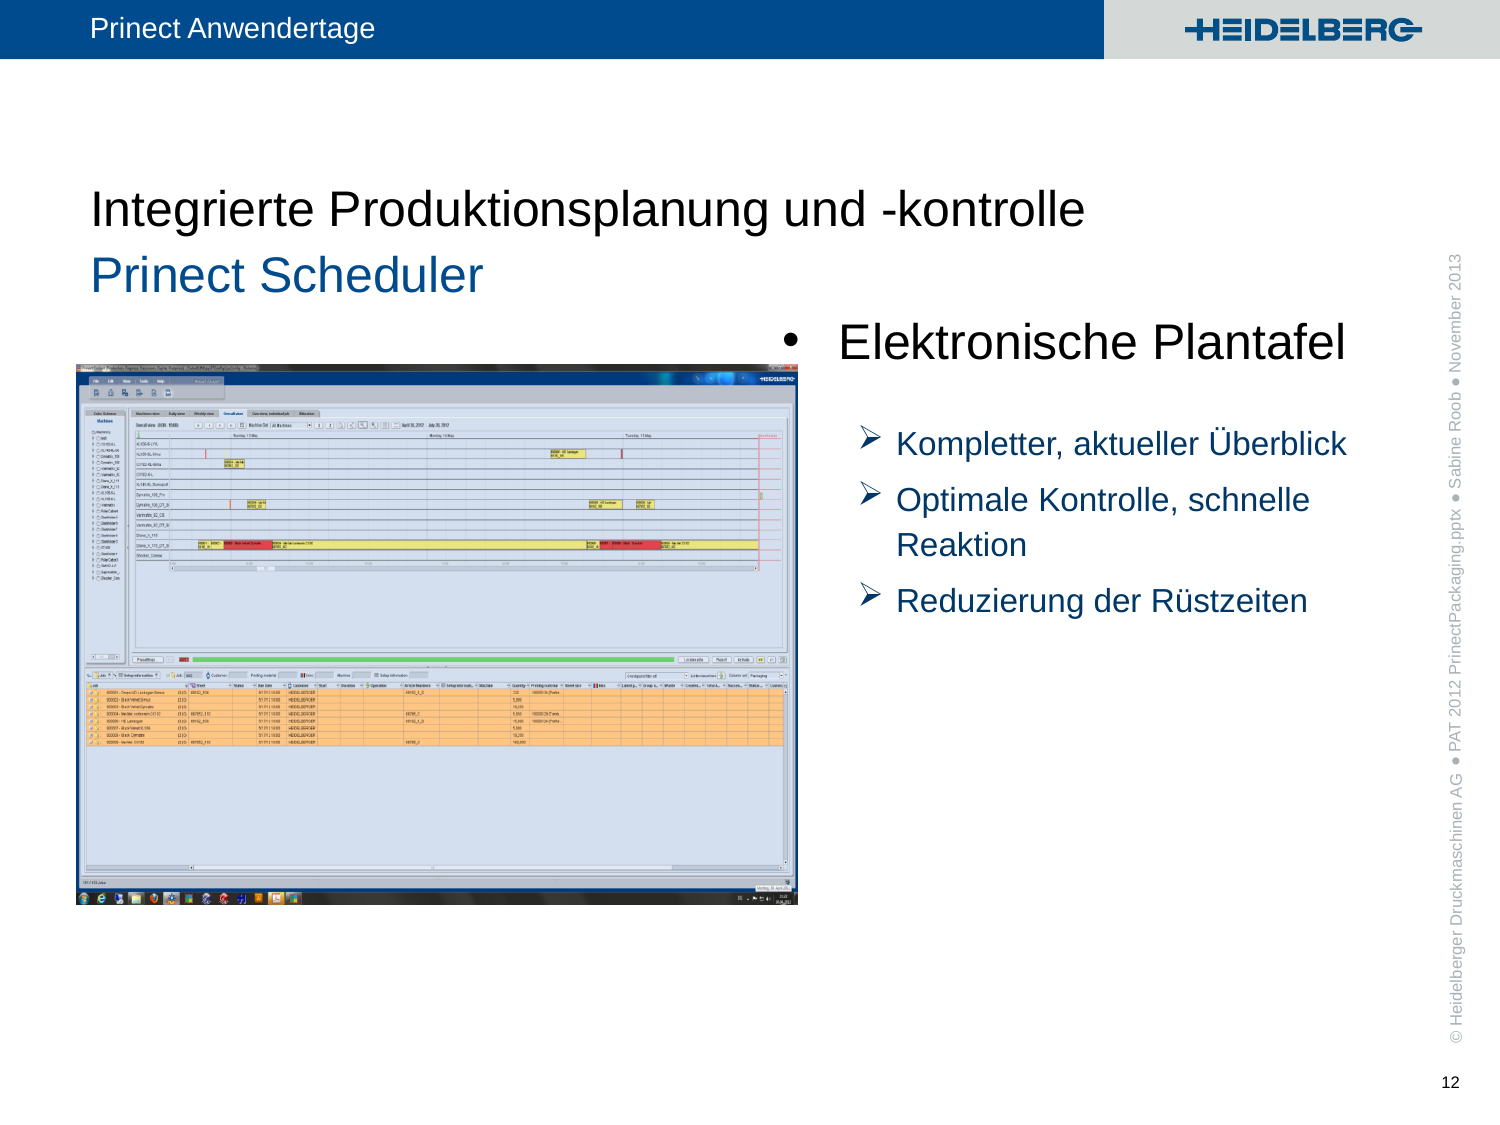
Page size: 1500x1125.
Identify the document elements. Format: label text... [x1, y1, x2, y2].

slide_number 12 [1125, 1052, 1475, 1113]
title Integrierte Produktionsplanung und -kontrolle Prinect Scheduler [74, 152, 1426, 317]
footer ● PAT 2012 PrinectPackaging.pptx ● Sabine Roob ● November 2013 [1439, 155, 1469, 782]
picture [76, 363, 798, 905]
list Elektronische Plantafel Kompletter, aktueller Überblick Optimale Kontrolle, schnelle Reaktion Reduzierung der Rüstzeiten [763, 316, 1430, 1015]
